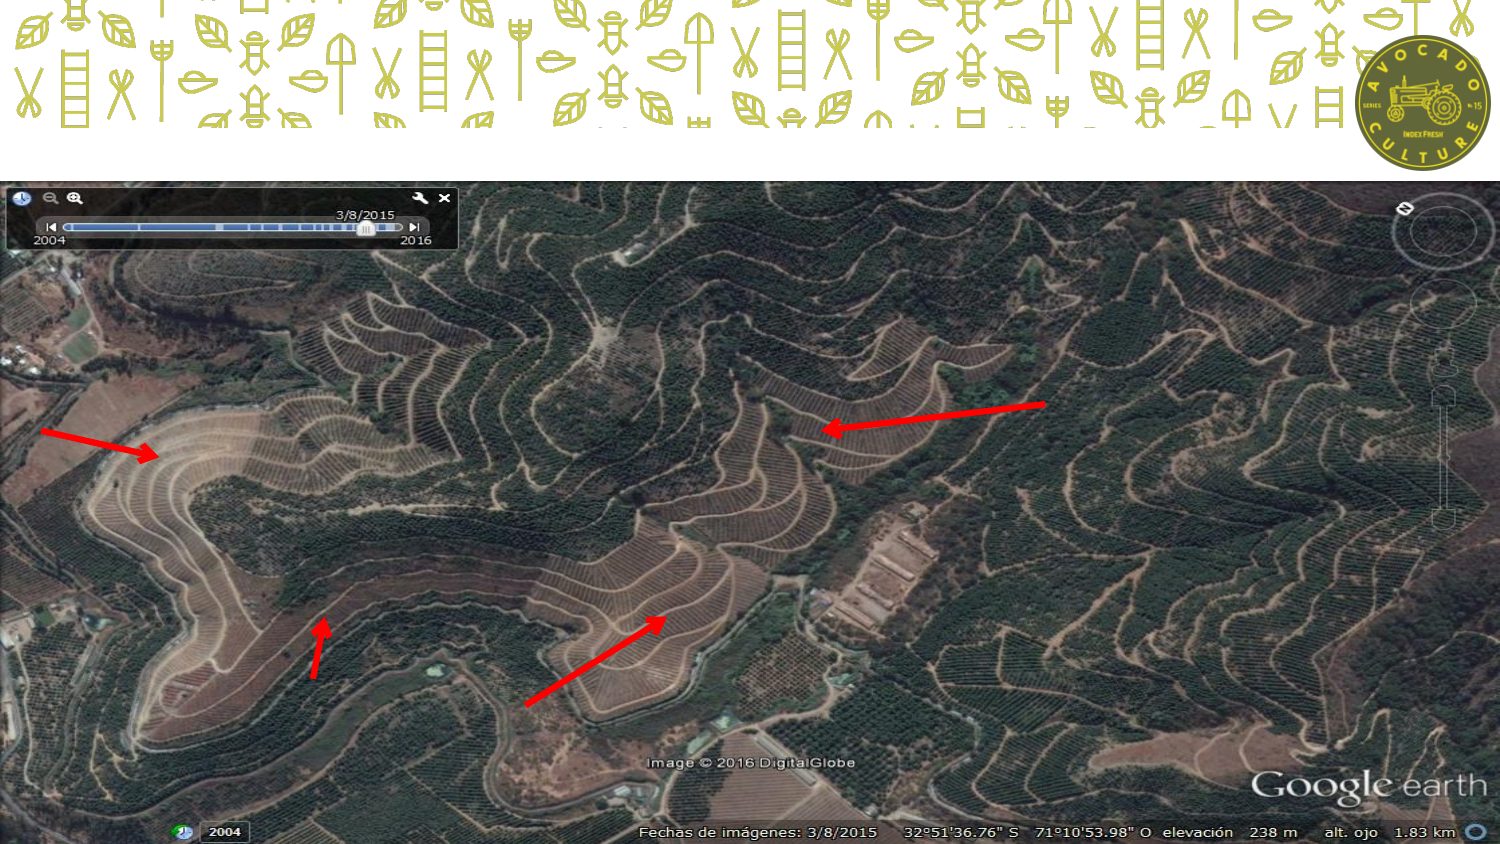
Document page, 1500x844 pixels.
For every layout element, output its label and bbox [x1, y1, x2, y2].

picture [0, 181, 1500, 844]
text_box [820, 404, 1046, 431]
picture [0, 0, 1500, 171]
text_box [312, 616, 325, 679]
text_box [525, 616, 668, 706]
text_box [41, 430, 160, 458]
